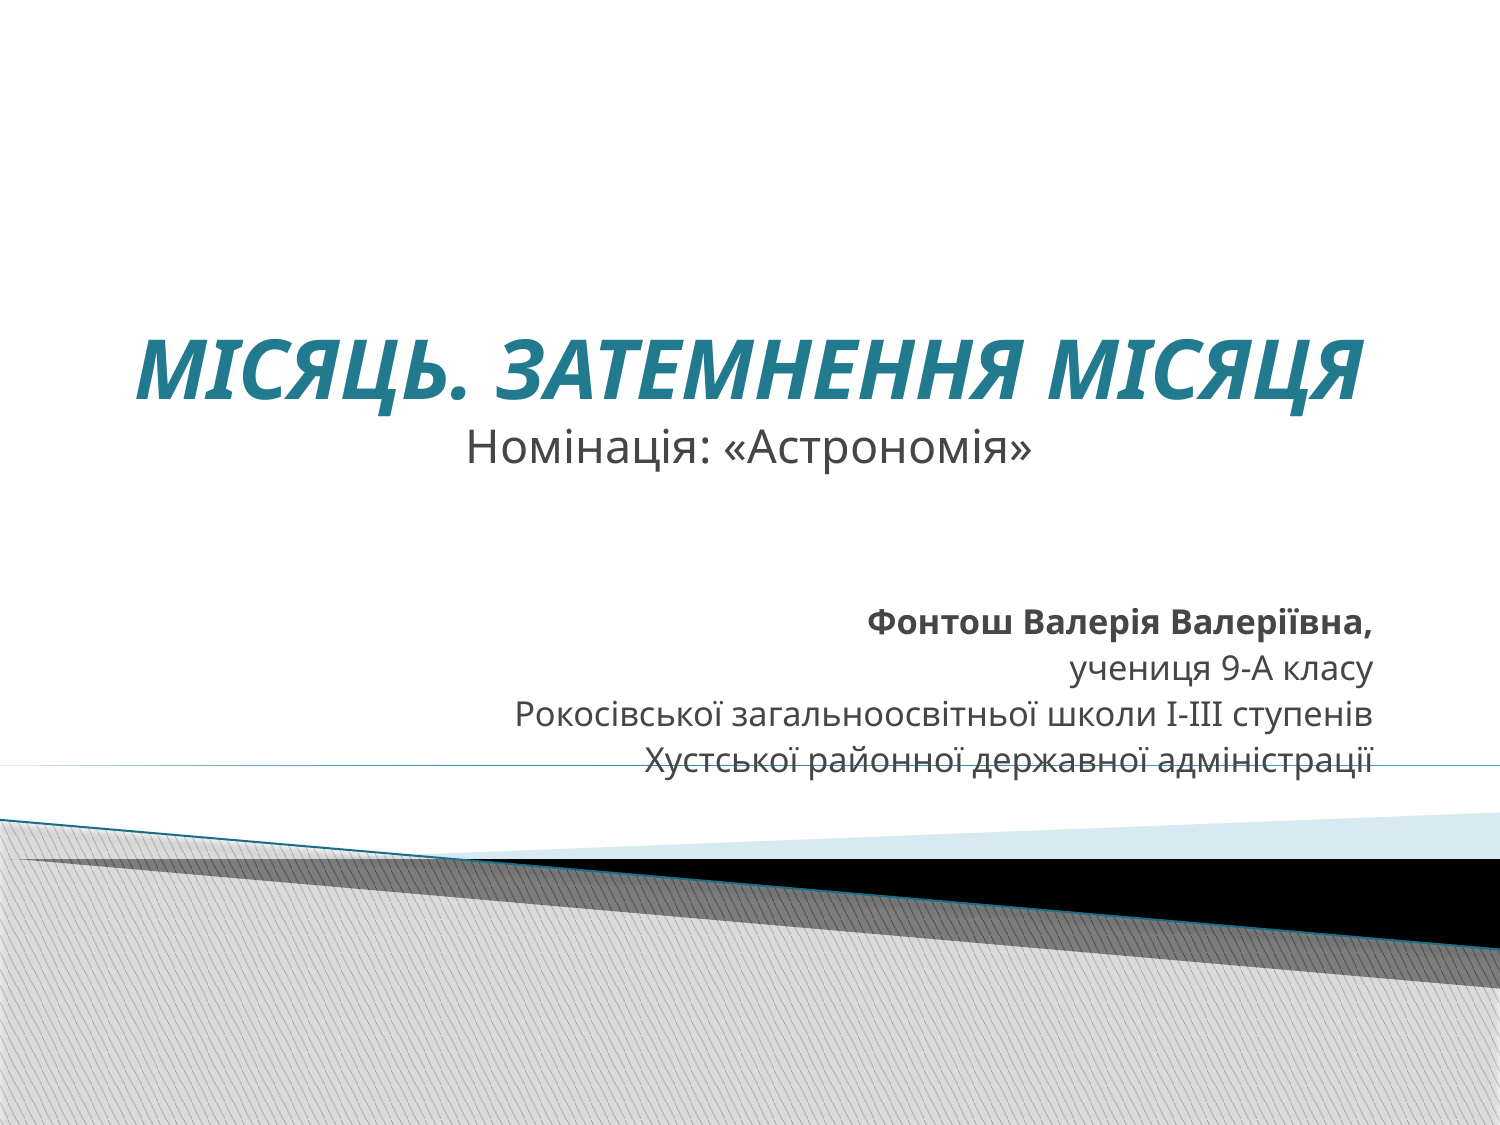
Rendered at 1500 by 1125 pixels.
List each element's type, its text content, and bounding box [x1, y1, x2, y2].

subtitle Фонтош Валерія Валеріївна, учениця 9-А класу Рокосівської загальноосвітньої школи І-ІІІ ступенів Хустської районної державної адміністрації [112, 592, 1388, 790]
title МІСЯЦЬ. ЗАТЕМНЕННЯ МІСЯЦЯ Номінація: «Астрономія» [112, 208, 1388, 480]
picture [5, 859, 1500, 989]
